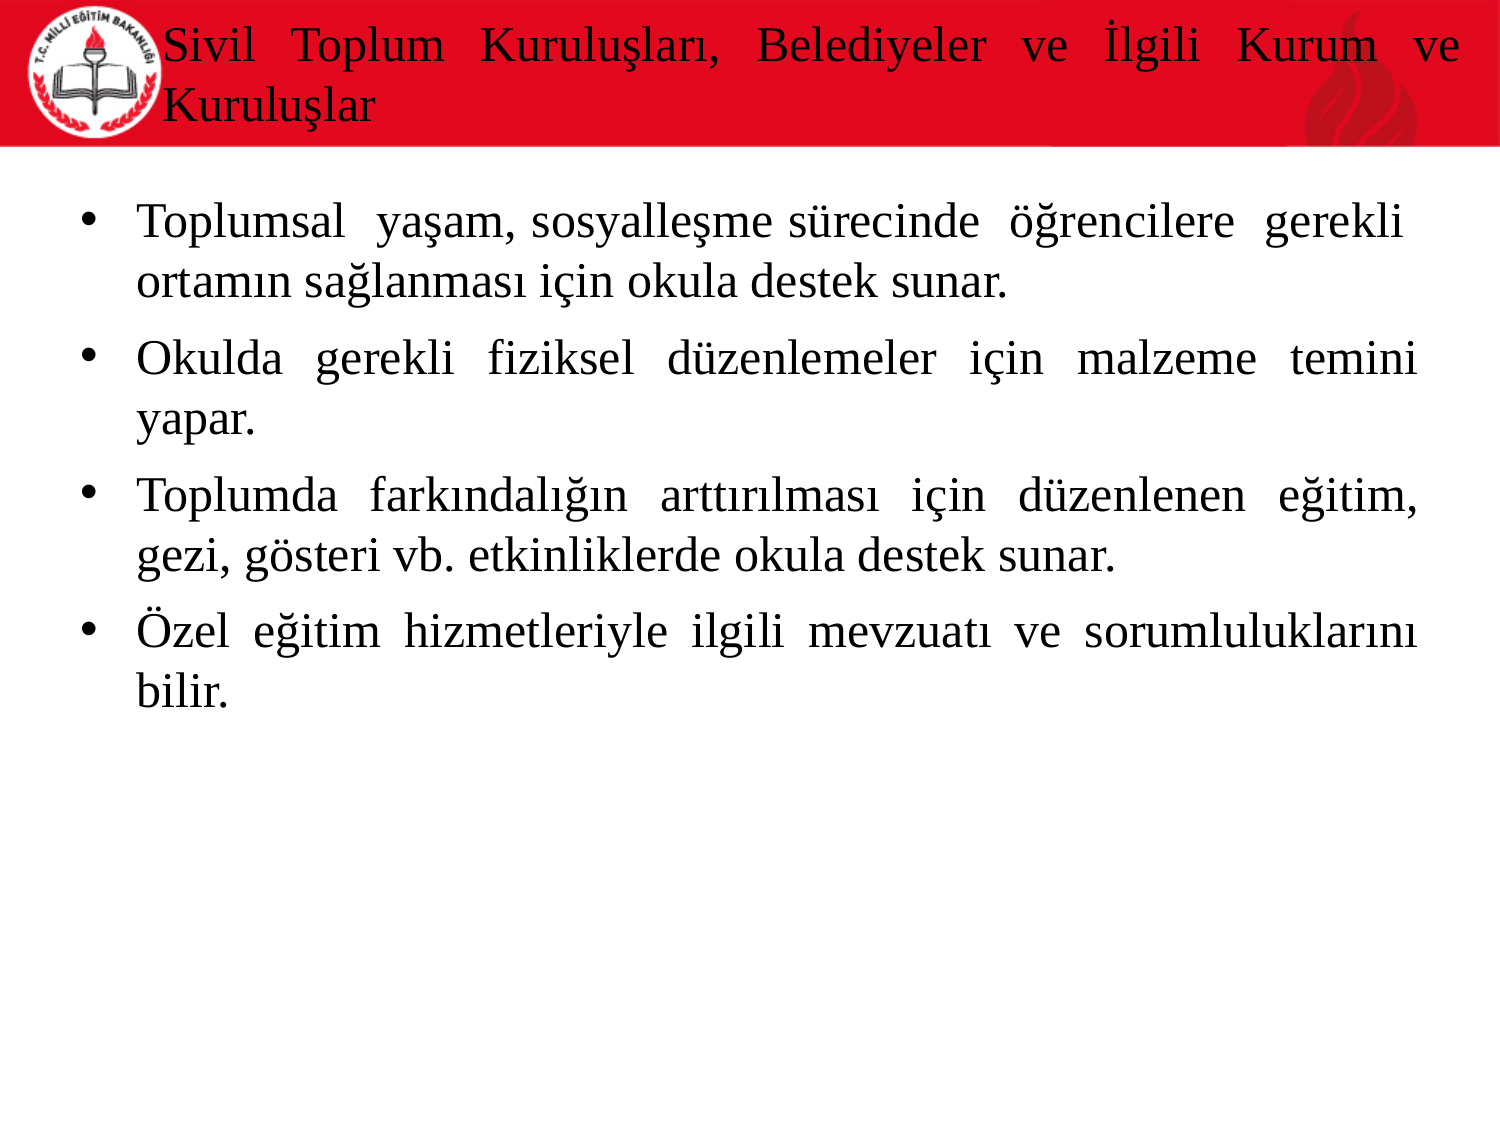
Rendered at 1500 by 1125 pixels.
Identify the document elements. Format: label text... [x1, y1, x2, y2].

picture [0, 0, 1500, 1125]
text_box Sivil Toplum Kuruluşları, Belediyeler ve İlgili Kurum ve Kuruluşlar [147, 4, 1477, 140]
list Toplumsal yaşam, sosyalleşme sürecinde öğrencilere gerekli ortamın sağlanması için okula destek sunar. Okulda gerekli fiziksel düzenlemeler için malzeme temini yapar. Toplumda farkındalığın arttırılması için düzenlenen eğitim, gezi, gösteri vb. etkinliklerde okula destek sunar. Özel eğitim hizmetleriyle ilgili mevzuatı ve sorumluluklarını bilir. [64, 180, 1436, 768]
